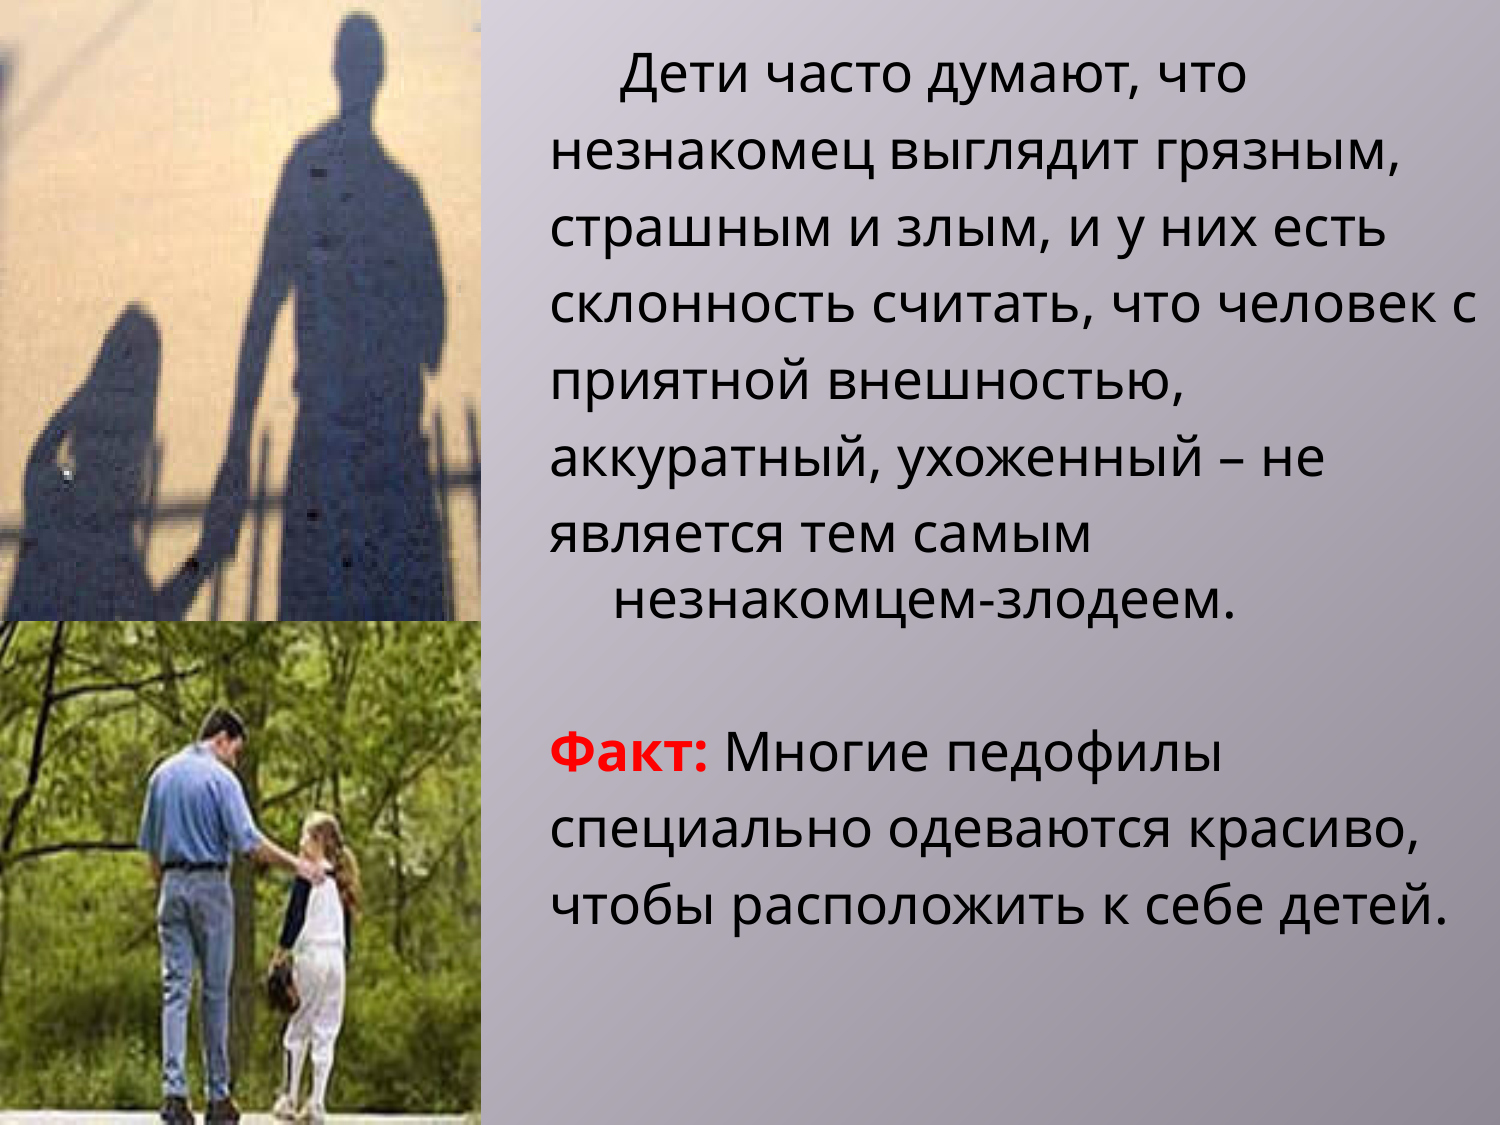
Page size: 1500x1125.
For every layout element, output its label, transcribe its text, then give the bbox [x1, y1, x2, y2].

picture [0, 0, 481, 1125]
list Дети часто думают, что незнакомец выглядит грязным, страшным и злым, и у них есть склонность считать, что человек с приятной внешностью, аккуратный, ухоженный – не является тем самым незнакомцем-злодеем. Факт: Многие педофилы специально одеваются красиво, чтобы расположить к себе детей. [520, 30, 1498, 969]
